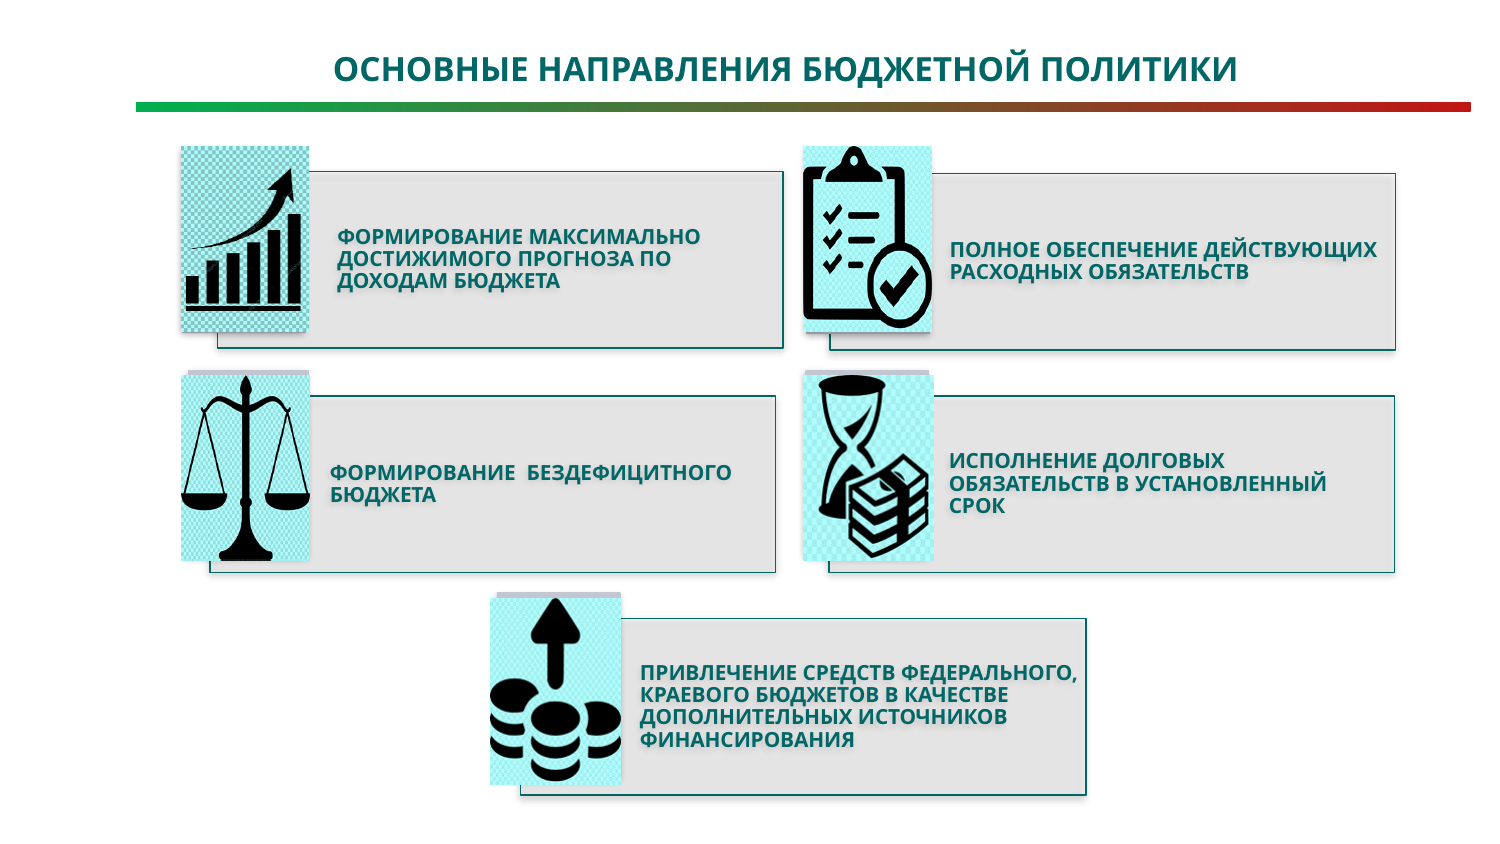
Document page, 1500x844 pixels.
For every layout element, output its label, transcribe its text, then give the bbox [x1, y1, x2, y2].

text_box [134, 101, 1473, 114]
picture [489, 598, 621, 786]
picture [802, 146, 932, 333]
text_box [135, 138, 1448, 806]
picture [180, 146, 310, 333]
title ОСНОВНЫЕ НАПРАВЛЕНИЯ БЮДЖЕТНОЙ ПОЛИТИКИ [147, 33, 1425, 101]
picture [180, 375, 310, 561]
picture [802, 375, 934, 561]
